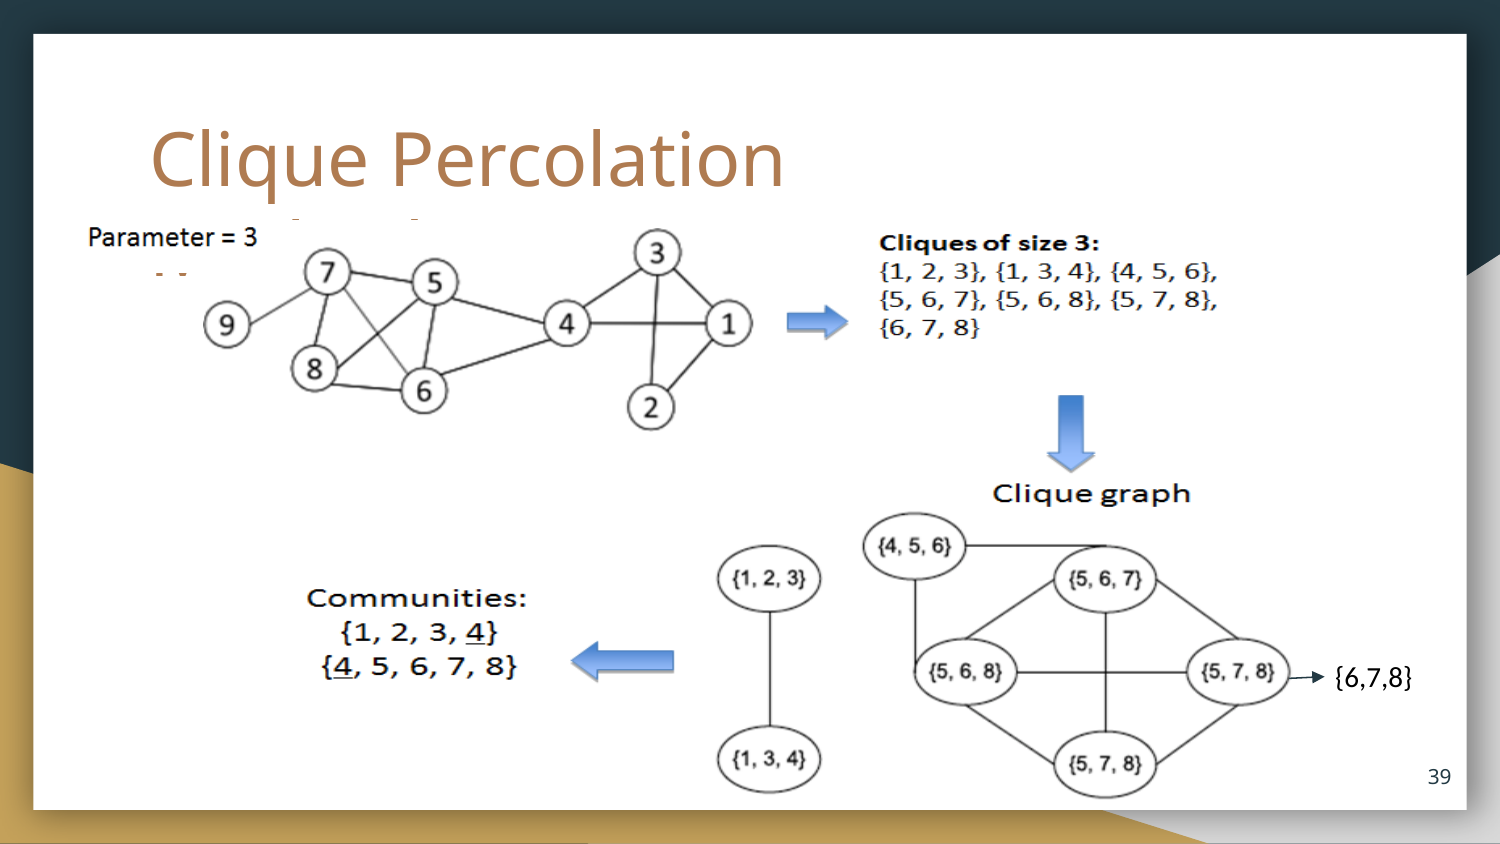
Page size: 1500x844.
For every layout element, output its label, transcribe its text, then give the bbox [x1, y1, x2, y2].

picture [69, 207, 1307, 809]
title Clique Percolation Method[4] [134, 96, 1145, 218]
text_box {6,7,8} [1320, 642, 1438, 757]
slide_number 39 [1376, 745, 1467, 810]
